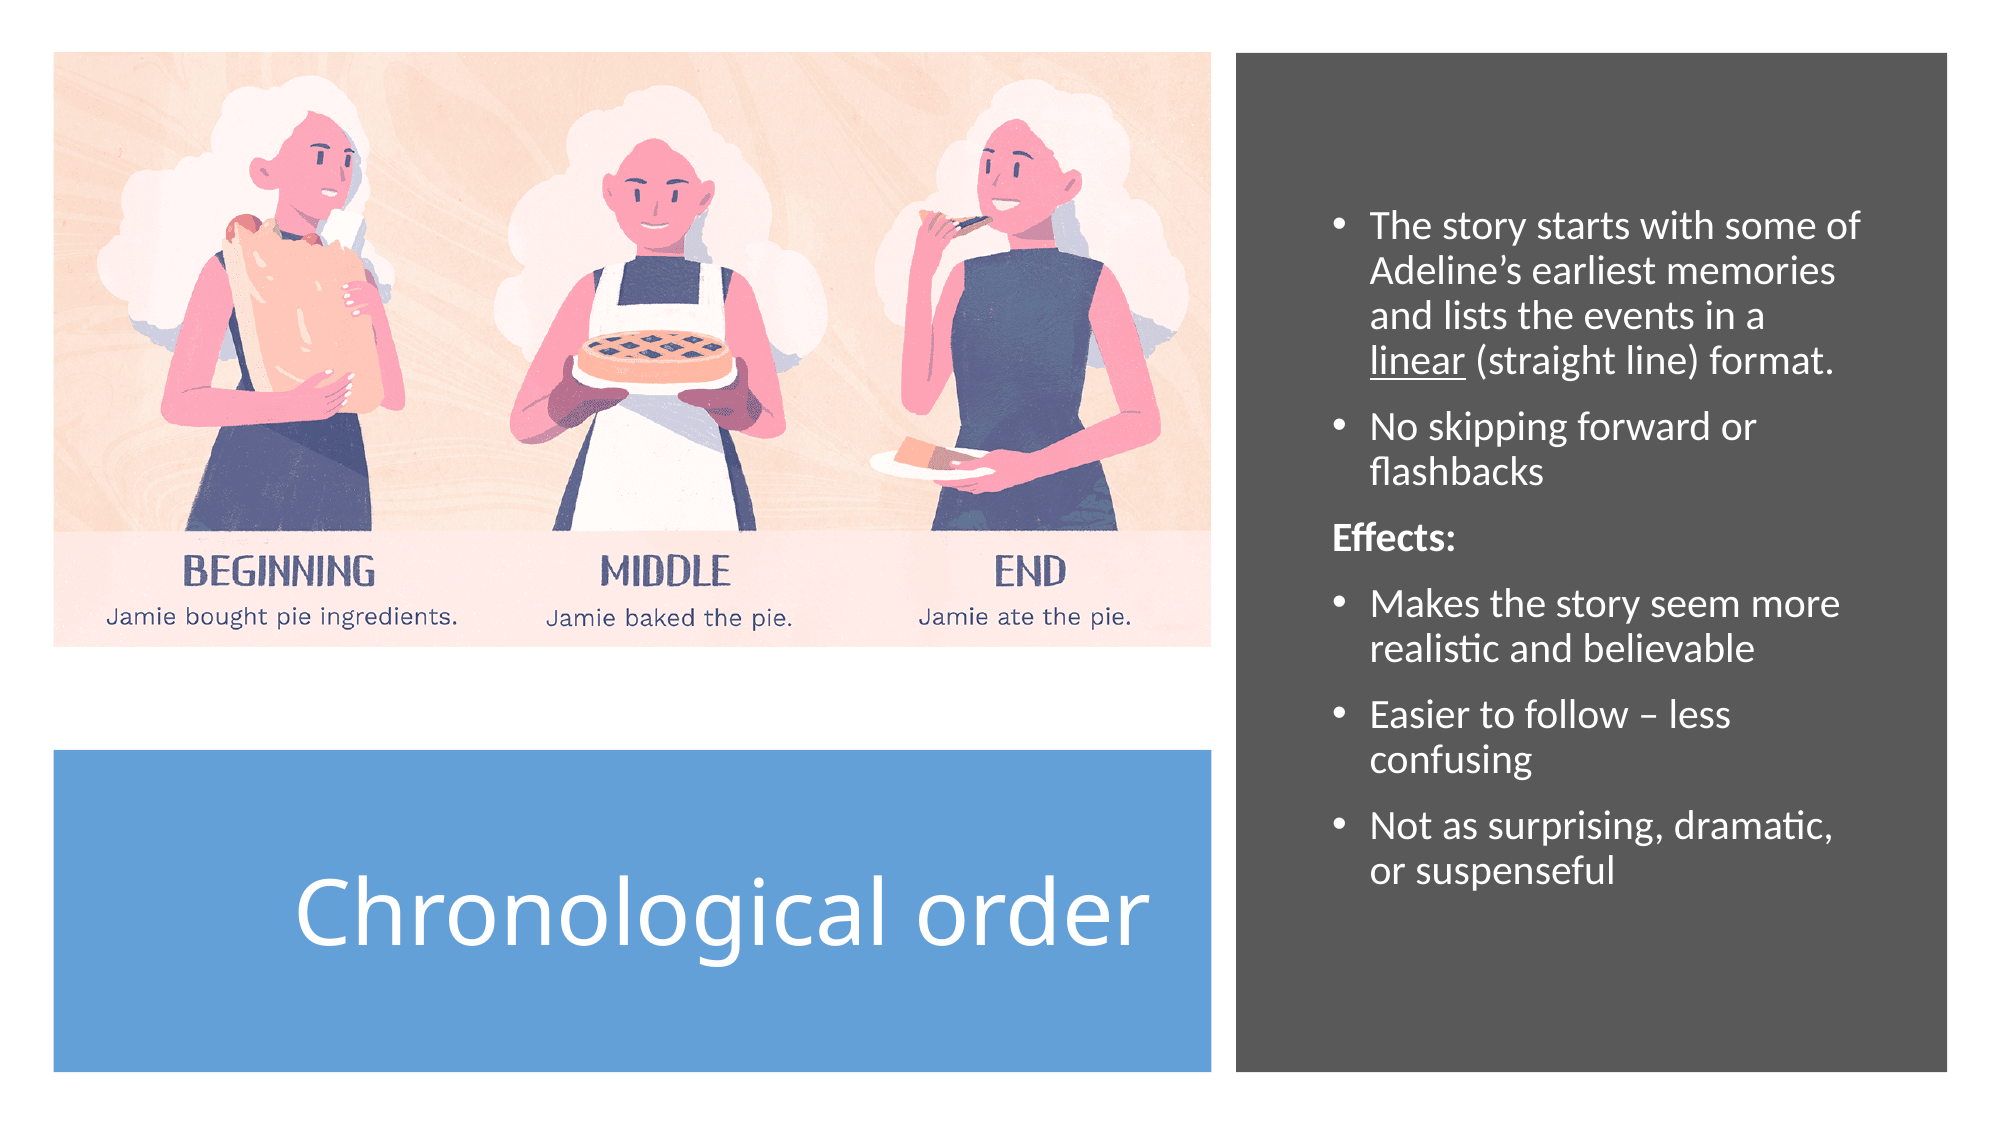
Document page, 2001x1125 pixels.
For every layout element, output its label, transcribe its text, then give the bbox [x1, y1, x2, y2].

list The story starts with some of Adeline’s earliest memories and lists the events in a linear (straight line) format. No skipping forward or flashbacks Effects: Makes the story seem more realistic and believable Easier to follow – less confusing Not as surprising, dramatic, or suspenseful [1317, 150, 1879, 947]
picture [53, 52, 1212, 647]
text_box [1235, 52, 1948, 1073]
title Chronological order [85, 782, 1168, 1049]
text_box [53, 749, 1212, 1073]
